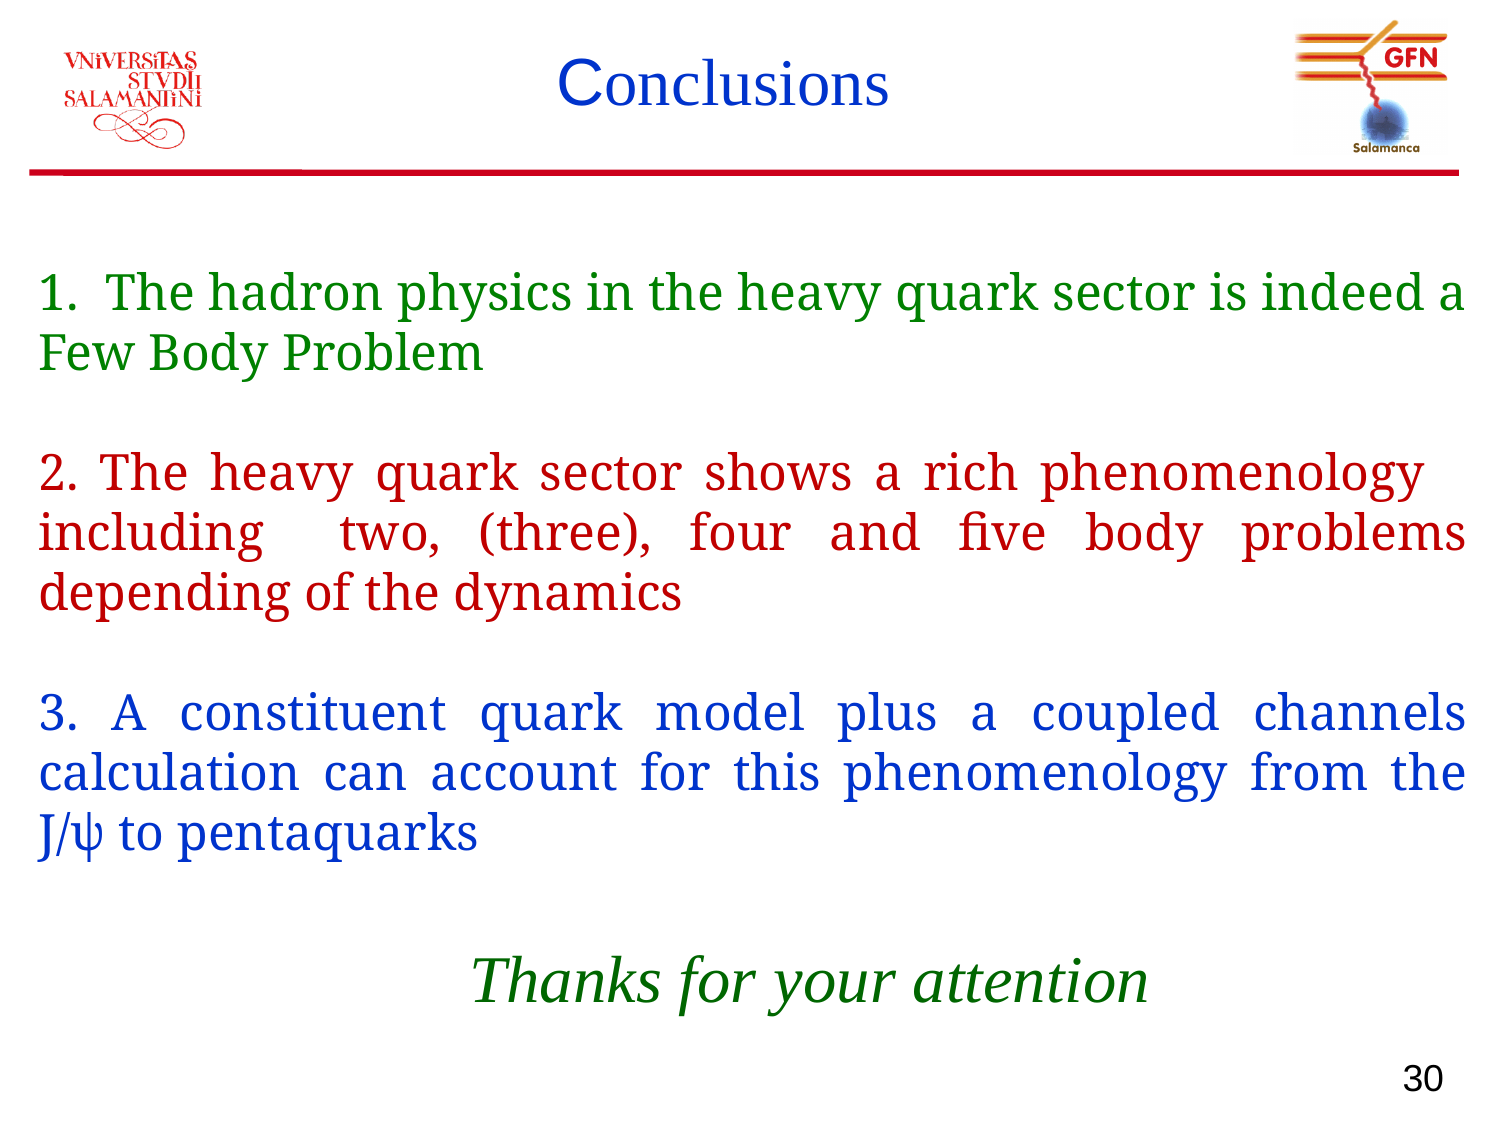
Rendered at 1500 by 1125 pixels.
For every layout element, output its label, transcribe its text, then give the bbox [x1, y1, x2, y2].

text_box 30 [1387, 1046, 1471, 1107]
picture [53, 36, 219, 161]
text_box 1. The hadron physics in the heavy quark sector is indeed a Few Body Problem 2. The heavy quark sector shows a rich phenomenology including two, (three), four and five body problems depending of the dynamics 3. A constituent quark model plus a coupled channels calculation can account for this phenomenology from the J/ψ to pentaquarks [23, 208, 1483, 1093]
picture [1293, 18, 1448, 155]
text_box Thanks for your attention [454, 928, 1270, 1024]
text_box Conclusions [523, 31, 906, 127]
